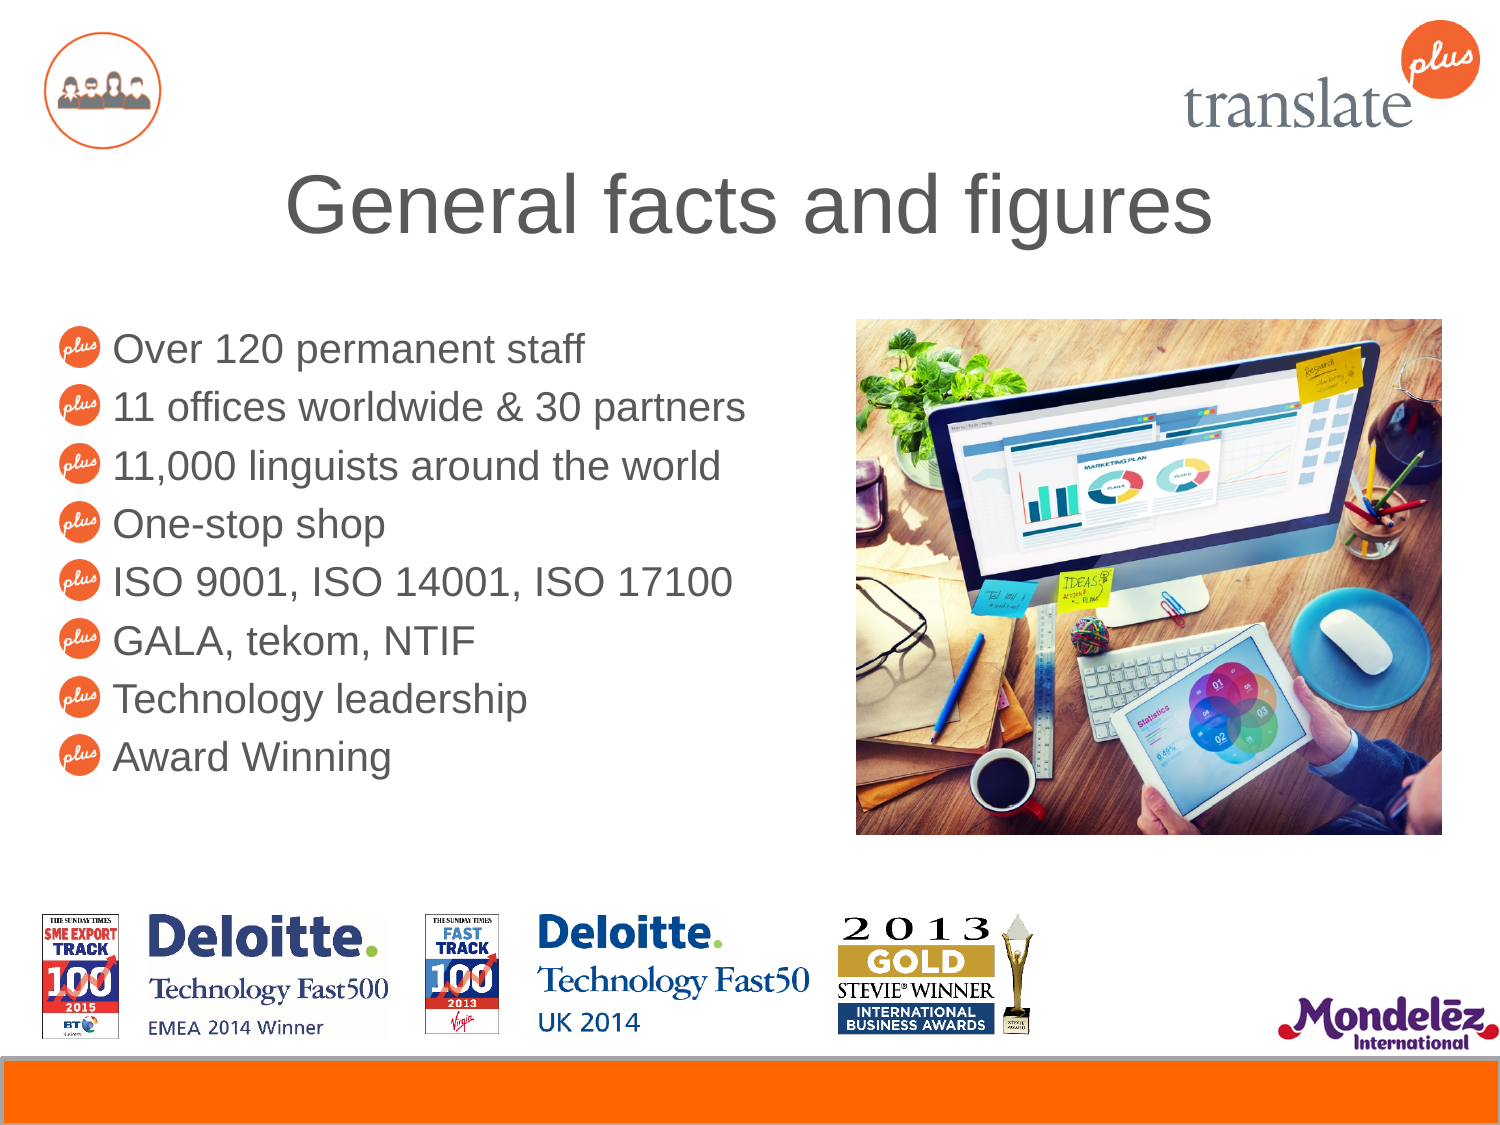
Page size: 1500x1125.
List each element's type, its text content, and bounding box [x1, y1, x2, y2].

picture [537, 914, 810, 1038]
picture [147, 914, 389, 1039]
picture [56, 731, 103, 779]
picture [1272, 993, 1500, 1053]
picture [1181, 19, 1481, 128]
list Over 120 permanent staff 11 offices worldwide & 30 partners 11,000 linguists around the world One-stop shop ISO 9001, ISO 14001, ISO 17100 GALA, tekom, NTIF Technology leadership Award Winning [41, 314, 852, 988]
picture [56, 323, 103, 371]
picture [41, 914, 120, 1039]
picture [836, 914, 1034, 1035]
picture [56, 498, 103, 546]
picture [56, 673, 103, 721]
picture [424, 914, 499, 1034]
list General facts and figures [75, 143, 1425, 272]
picture [56, 615, 103, 662]
picture [855, 319, 1442, 836]
picture [56, 381, 103, 429]
picture [56, 440, 103, 487]
picture [41, 30, 164, 153]
picture [56, 556, 103, 604]
